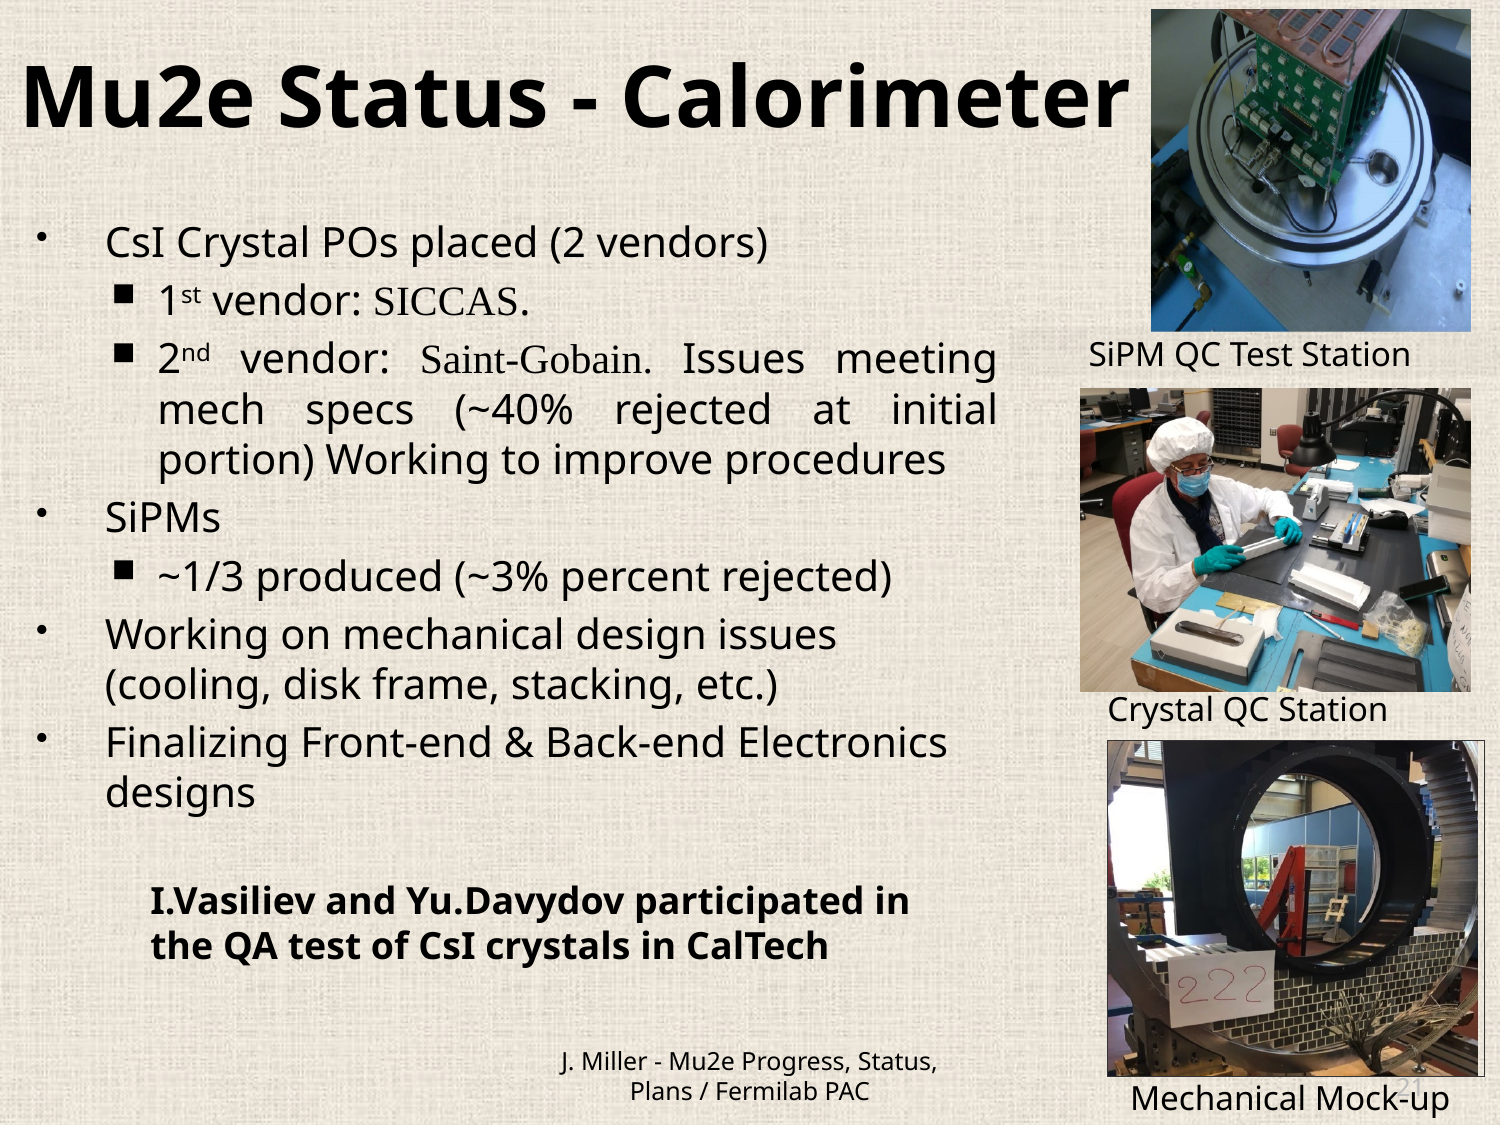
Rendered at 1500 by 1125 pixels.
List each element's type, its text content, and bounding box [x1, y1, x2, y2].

text_box I.Vasiliev and Yu.Davydov participated in the QA test of CsI crystals in CalTech [135, 869, 963, 975]
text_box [1080, 740, 1500, 1125]
title Mu2e Status - Calorimeter [0, 0, 1152, 188]
list CsI Crystal POs placed (2 vendors) 1st vendor: SICCAS. 2nd vendor: Saint-Gobain. Issues meeting mech specs (~40% rejected at initial portion) Working to improve procedures SiPMs ~1/3 produced (~3% percent rejected) Working on mechanical design issues (cooling, disk frame, stacking, etc.) Finalizing Front-end & Back-end Electronics designs [0, 208, 1013, 846]
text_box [1080, 422, 1471, 737]
footer J. Miller - Mu2e Progress, Status, Plans / Fermilab PAC [512, 1052, 988, 1113]
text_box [1009, 9, 1500, 377]
